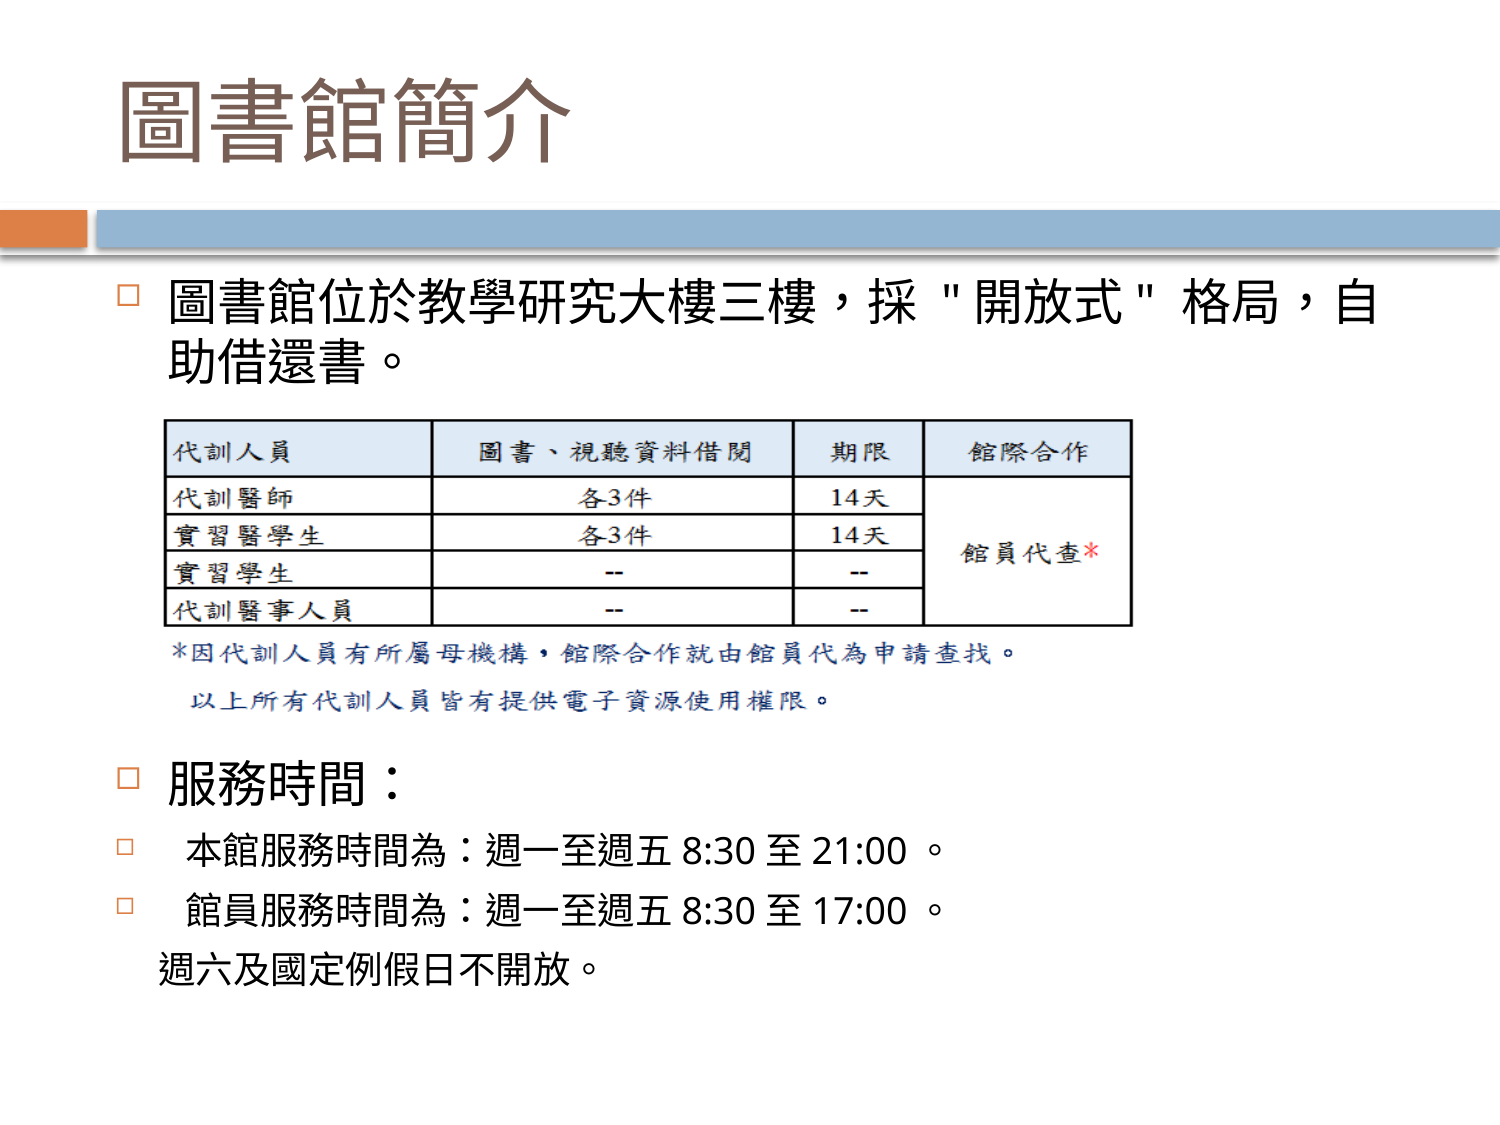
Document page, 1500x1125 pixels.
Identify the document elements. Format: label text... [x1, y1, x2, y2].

picture [147, 397, 1158, 728]
title 圖書館簡介 [100, 37, 1438, 200]
list 圖書館位於教學研究大樓三樓，採 "開放式" 格局，自助借還書。 服務時間： 本館服務時間為：週一至週五8:30至21:00。 館員服務時間為：週一至週五8:30至17:00。 週六及國定例假日不開放。 [100, 262, 1438, 1000]
